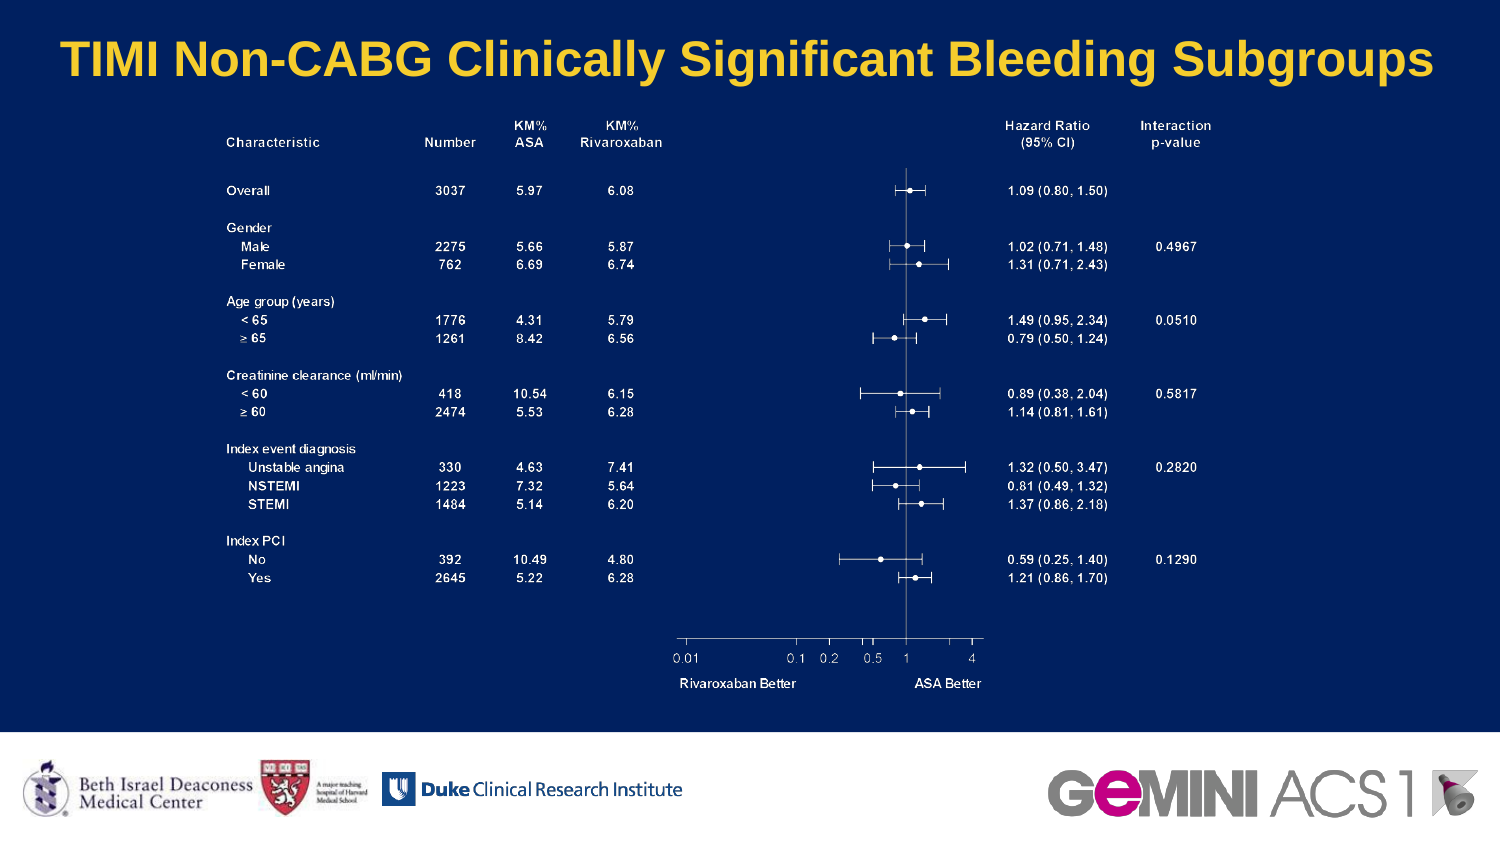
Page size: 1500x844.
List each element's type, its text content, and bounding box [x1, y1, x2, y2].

text_box [196, 118, 1212, 693]
picture [998, 726, 1500, 844]
title TIMI Non-CABG Clinically Significant Bleeding Subgroups [57, 26, 1441, 168]
picture [22, 757, 694, 820]
